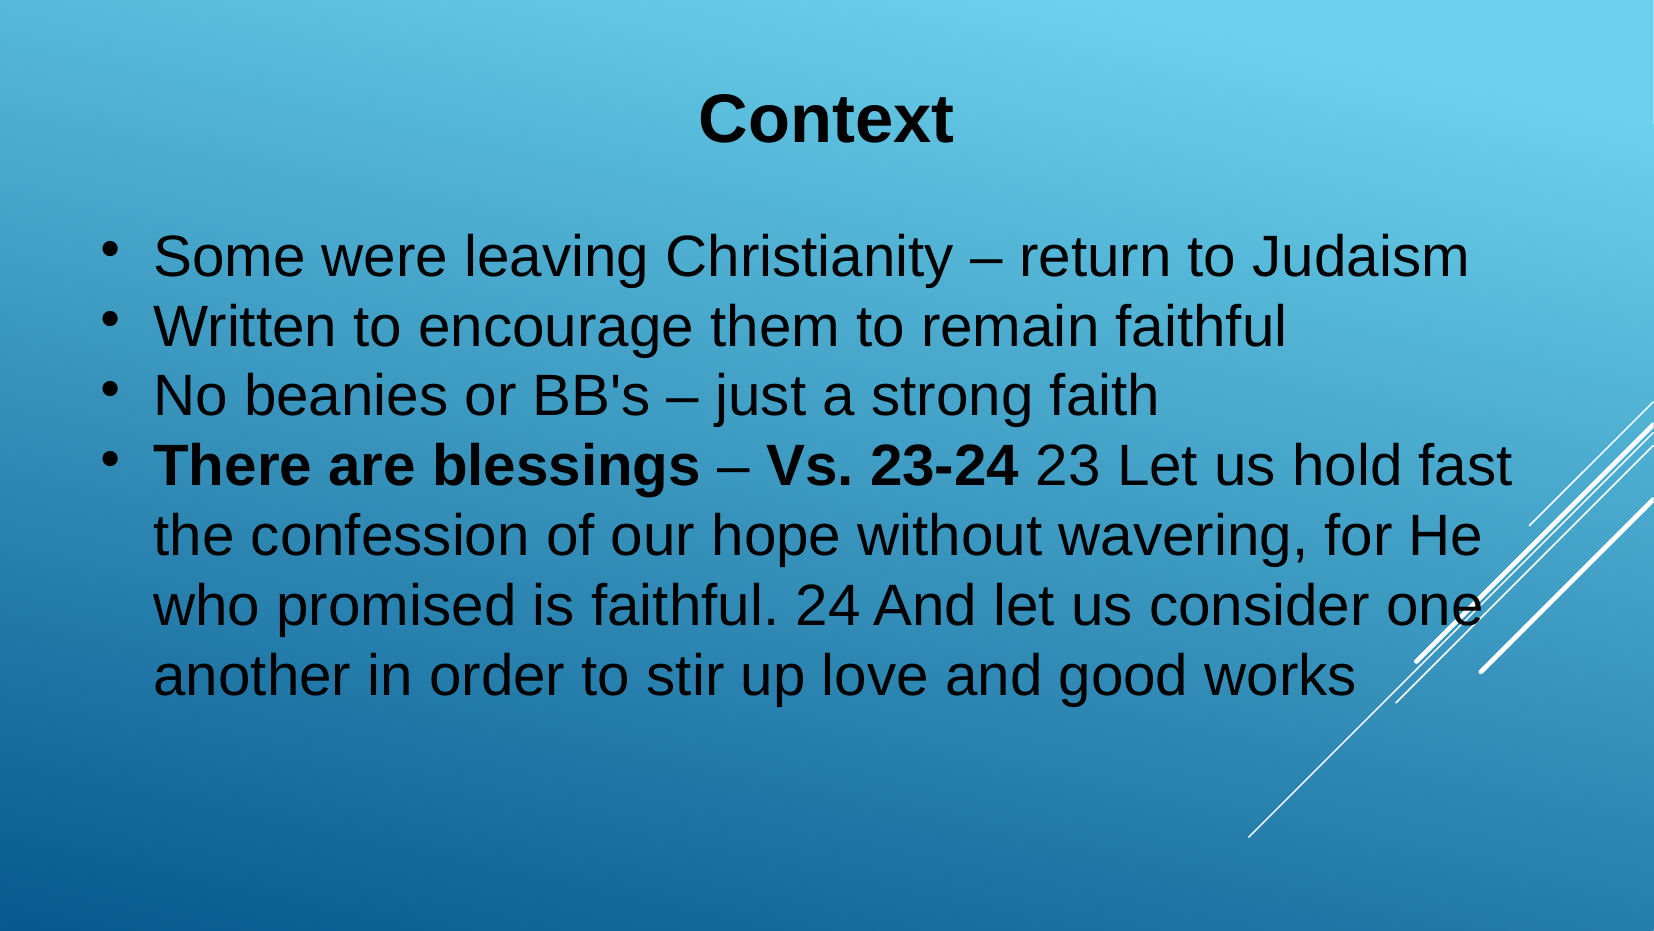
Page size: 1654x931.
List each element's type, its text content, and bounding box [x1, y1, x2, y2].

text_box Context [82, 36, 1571, 193]
text_box Some were leaving Christianity – return to Judaism Written to encourage them to remain faithful No beanies or BB's – just a strong faith There are blessings – Vs. 23-24 23 Let us hold fast the confession of our hope without wavering, for He who promised is faithful. 24 And let us consider one another in order to stir up love and good works [82, 217, 1571, 885]
